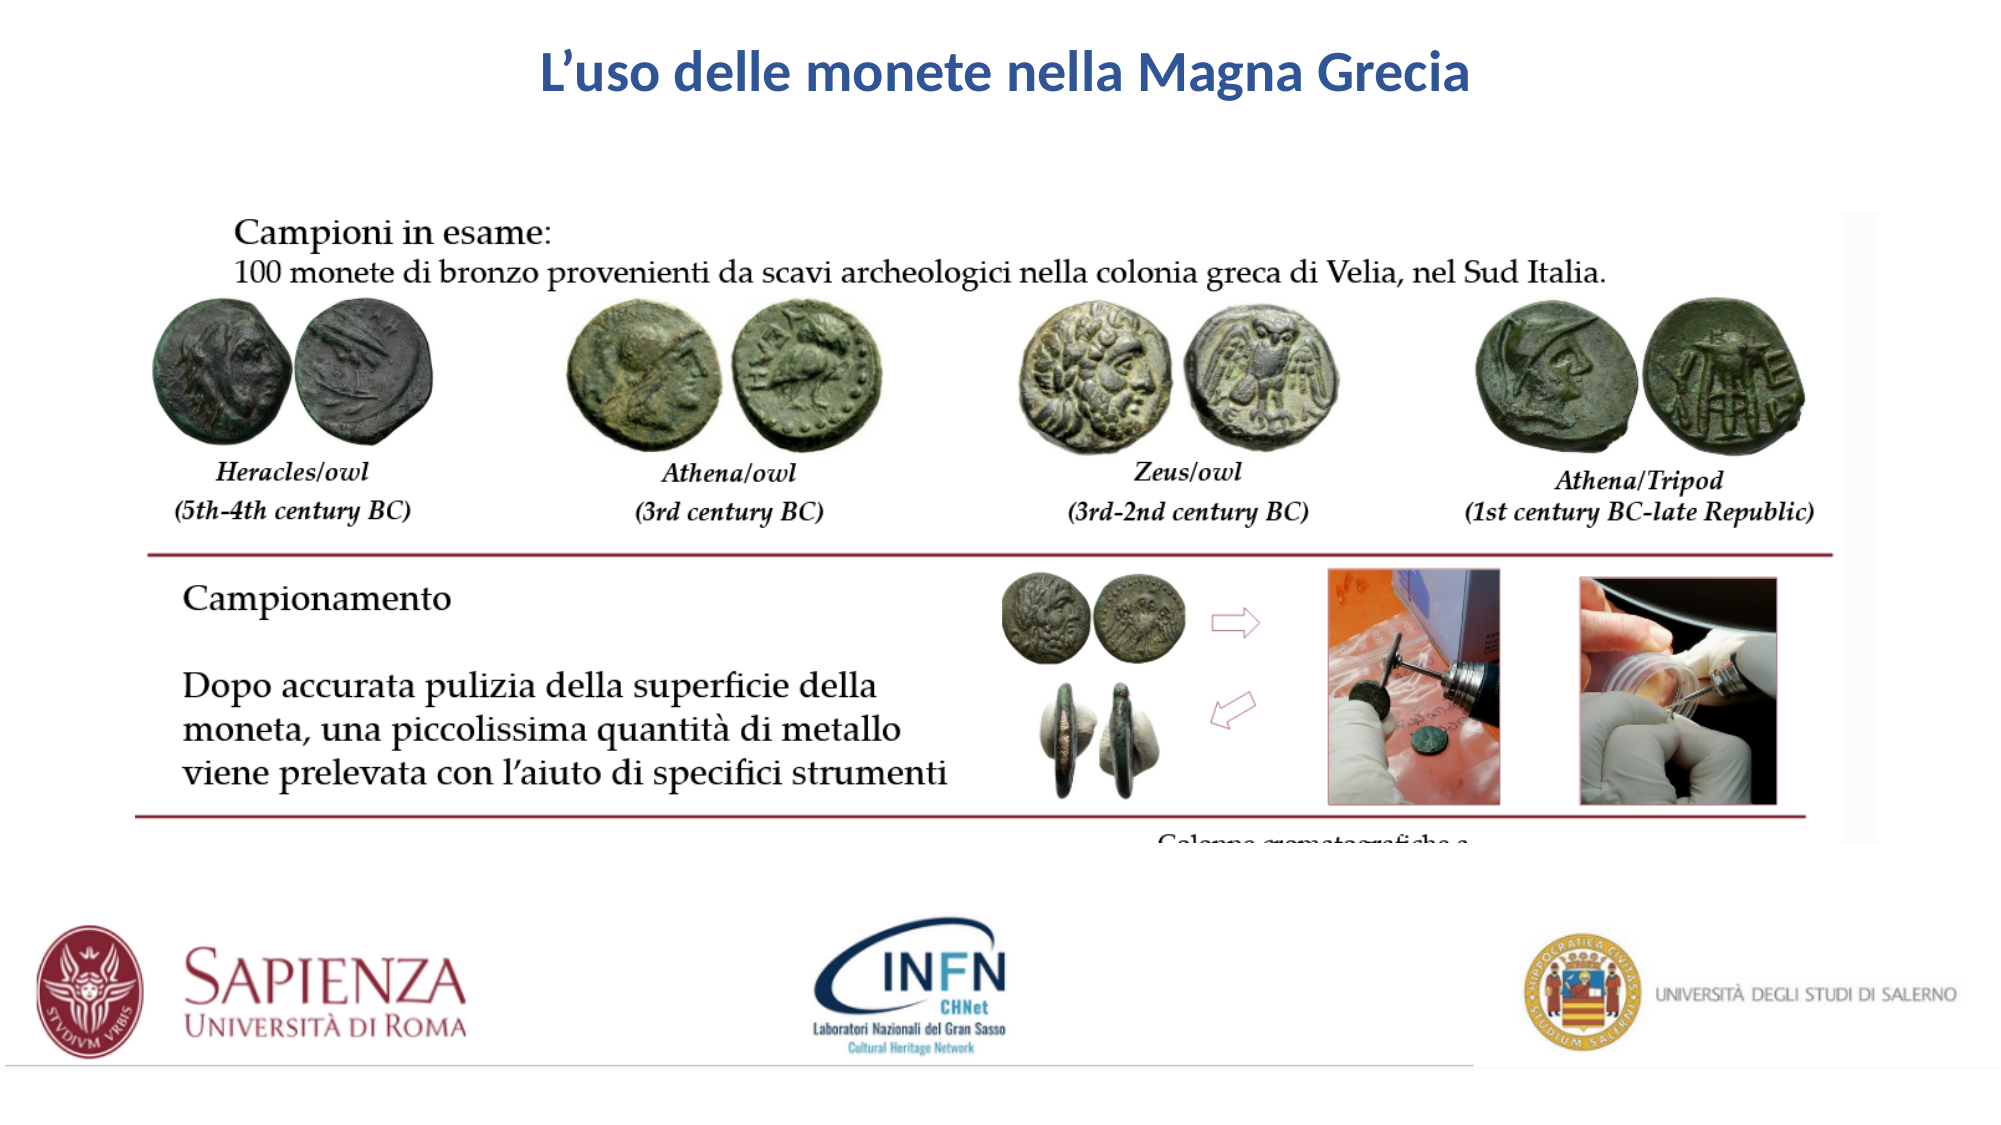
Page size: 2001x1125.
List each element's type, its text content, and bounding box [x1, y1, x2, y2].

title L’uso delle monete nella Magna Grecia [476, 1, 1536, 144]
picture [135, 213, 1877, 843]
picture [5, 911, 2000, 1071]
